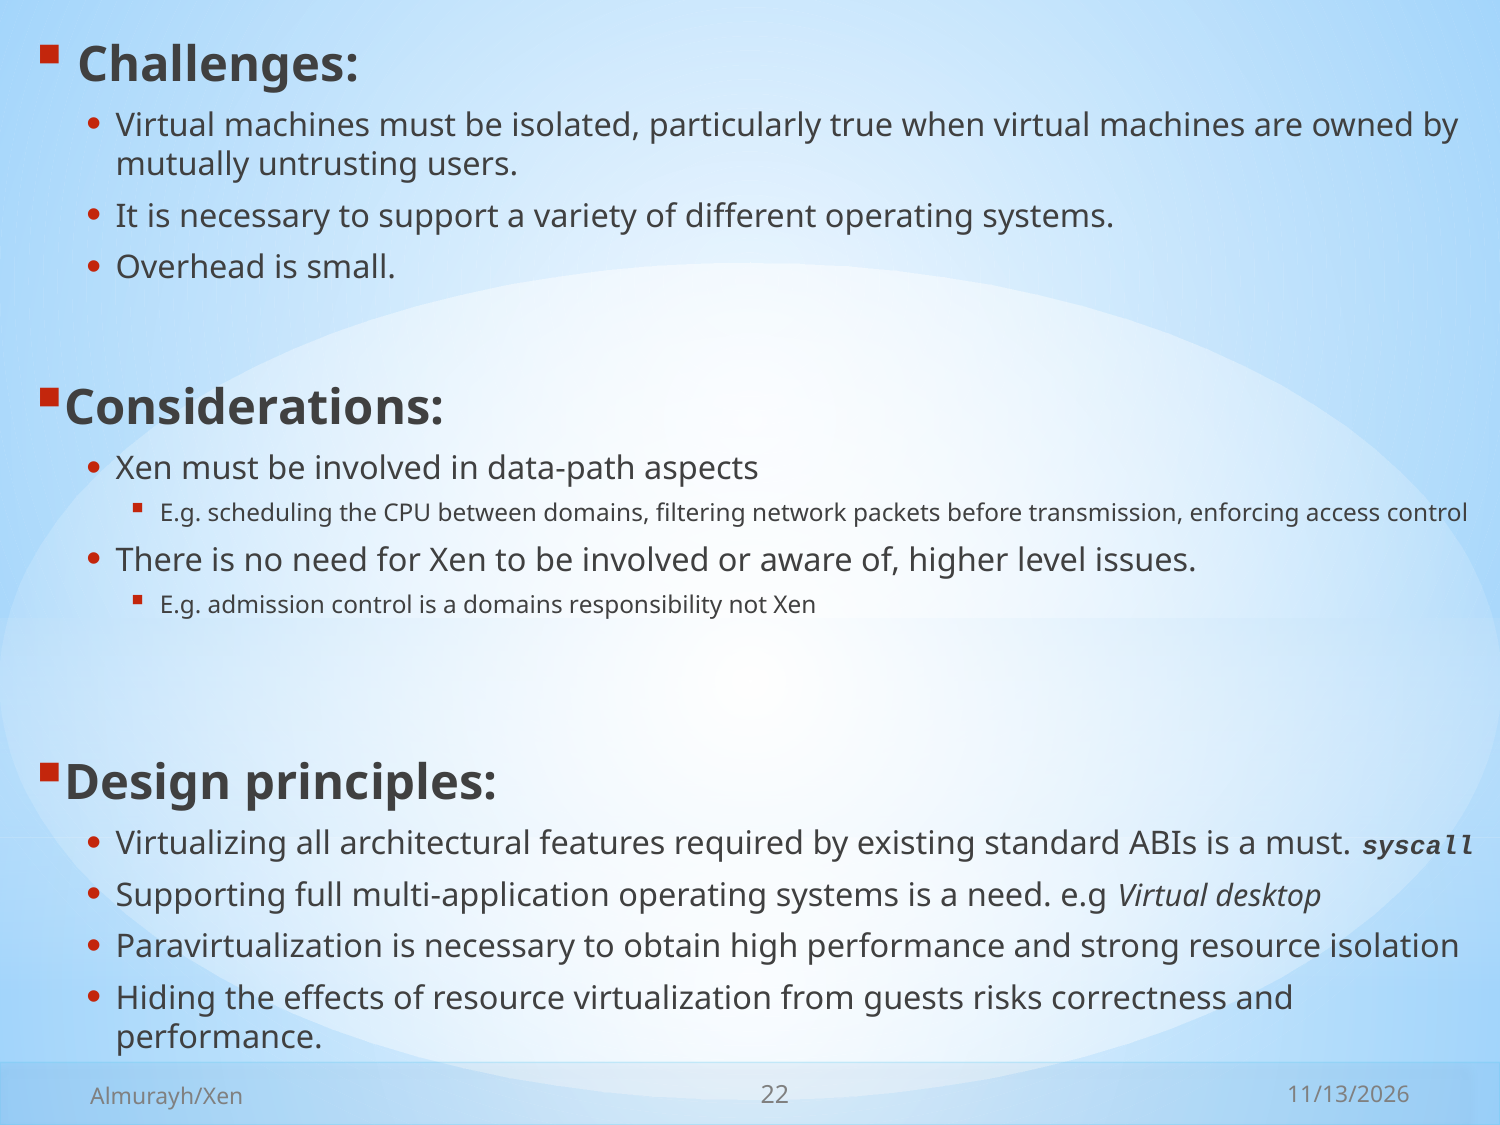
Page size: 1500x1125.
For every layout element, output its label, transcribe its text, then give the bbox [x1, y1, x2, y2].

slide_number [1012, 1065, 1425, 1125]
slide_number 22 [624, 1065, 925, 1125]
text_box [0, 1062, 1500, 1125]
list Challenges: Virtual machines must be isolated, particularly true when virtual machines are owned by mutually untrusting users. It is necessary to support a variety of different operating systems. Overhead is small. Considerations: Xen must be involved in data-path aspects E.g. scheduling the CPU between domains, filtering network packets before transmission, enforcing access control There is no need for Xen to be involved or aware of, higher level issues. E.g. admission control is a domains responsibility not Xen Design principles: Virtualizing all architectural features required by existing standard ABIs is a must. syscall Supporting full multi-application operating systems is a need. e.g Virtual desktop Paravirtualization is necessary to obtain high performance and strong resource isolation Hiding the effects of resource virtualization from guests risks correctness and performance. [12, 24, 1500, 1062]
footer Almurayh/Xen [75, 1065, 624, 1125]
